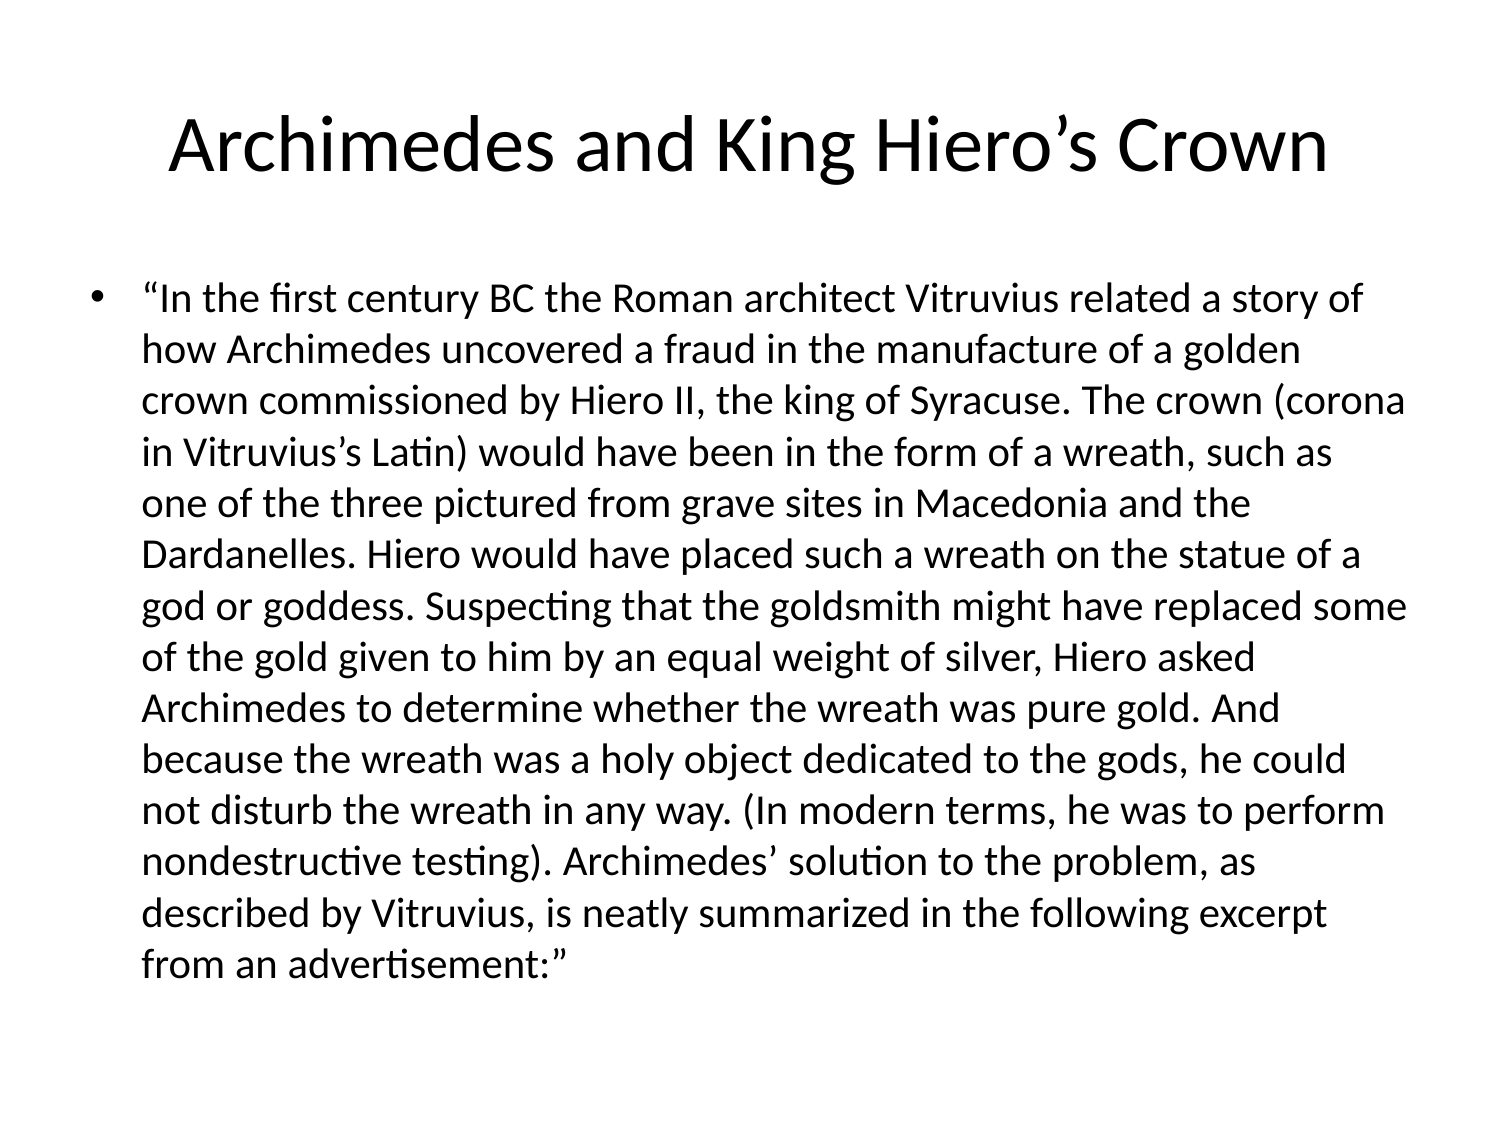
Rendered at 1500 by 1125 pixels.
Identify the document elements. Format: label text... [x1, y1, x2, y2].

list “In the first century BC the Roman architect Vitruvius related a story of how Archimedes uncovered a fraud in the manufacture of a golden crown commissioned by Hiero II, the king of Syracuse. The crown (corona in Vitruvius’s Latin) would have been in the form of a wreath, such as one of the three pictured from grave sites in Macedonia and the Dardanelles. Hiero would have placed such a wreath on the statue of a god or goddess. Suspecting that the goldsmith might have replaced some of the gold given to him by an equal weight of silver, Hiero asked Archimedes to determine whether the wreath was pure gold. And because the wreath was a holy object dedicated to the gods, he could not disturb the wreath in any way. (In modern terms, he was to perform nondestructive testing). Archimedes’ solution to the problem, as described by Vitruvius, is neatly summarized in the following excerpt from an advertisement:” [75, 262, 1425, 1005]
title Archimedes and King Hiero’s Crown [75, 45, 1425, 233]
